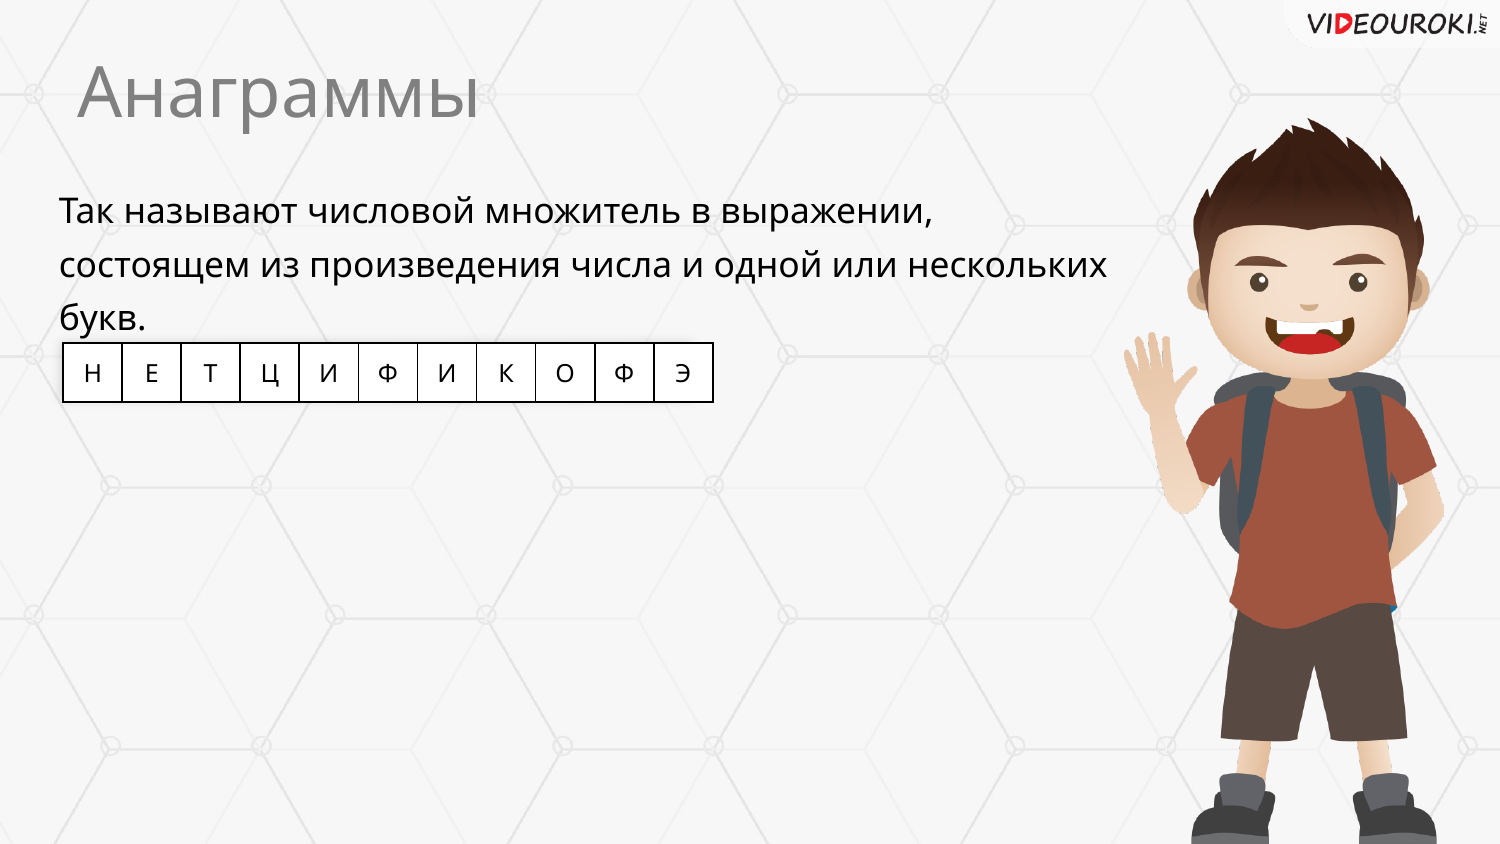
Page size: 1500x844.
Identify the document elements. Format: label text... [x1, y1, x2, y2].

table_header Е [123, 345, 180, 401]
table_header Ф [596, 345, 653, 401]
text_box Так называют числовой множитель в выражении, состоящем из произведения числа и одной или нескольких букв. [58, 170, 1124, 345]
table_header Ф [359, 345, 417, 401]
table_header К [477, 345, 535, 401]
table_header И [300, 345, 358, 401]
table_header Н [64, 345, 121, 401]
table_header О [536, 345, 594, 401]
table_header Ц [241, 345, 298, 401]
table_header Т [182, 345, 239, 401]
table_header И [418, 345, 476, 401]
text_box Анаграммы [77, 47, 483, 133]
table_header Э [655, 345, 712, 401]
picture [0, 0, 1500, 844]
